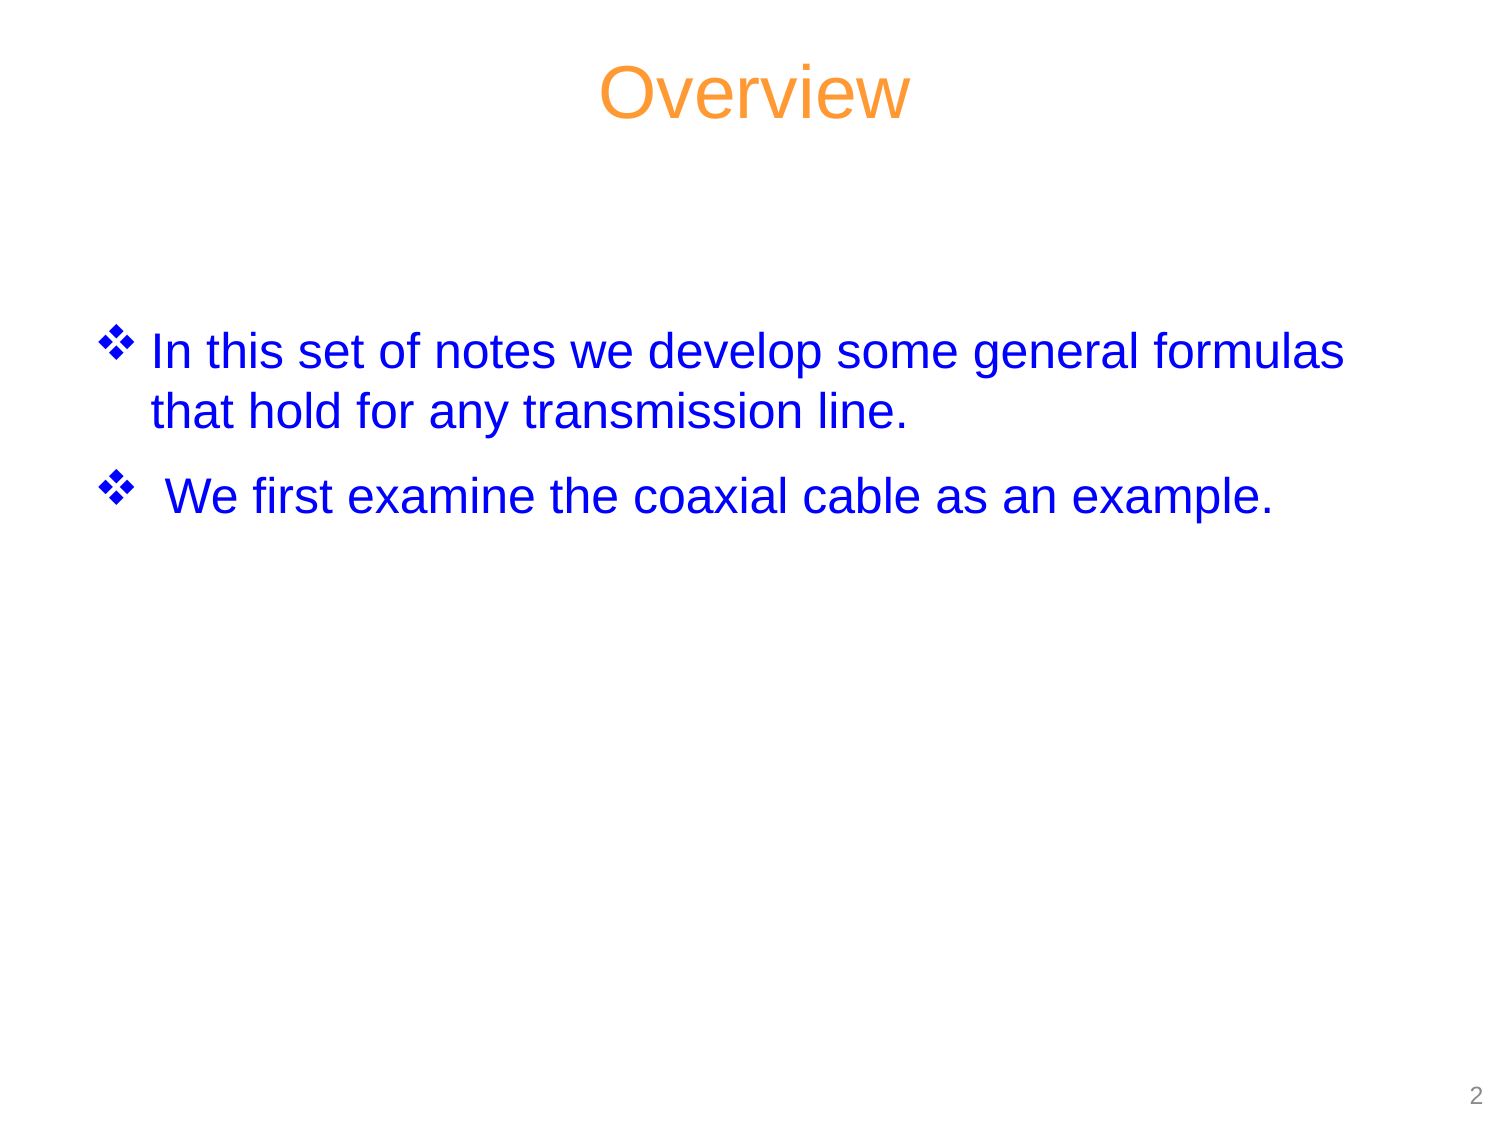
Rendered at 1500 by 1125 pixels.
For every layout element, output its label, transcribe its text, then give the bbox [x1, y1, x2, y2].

text_box In this set of notes we develop some general formulas that hold for any transmission line. We first examine the coaxial cable as an example. [79, 310, 1443, 531]
slide_number 2 [1148, 1065, 1499, 1125]
text_box Overview [170, 36, 1339, 142]
